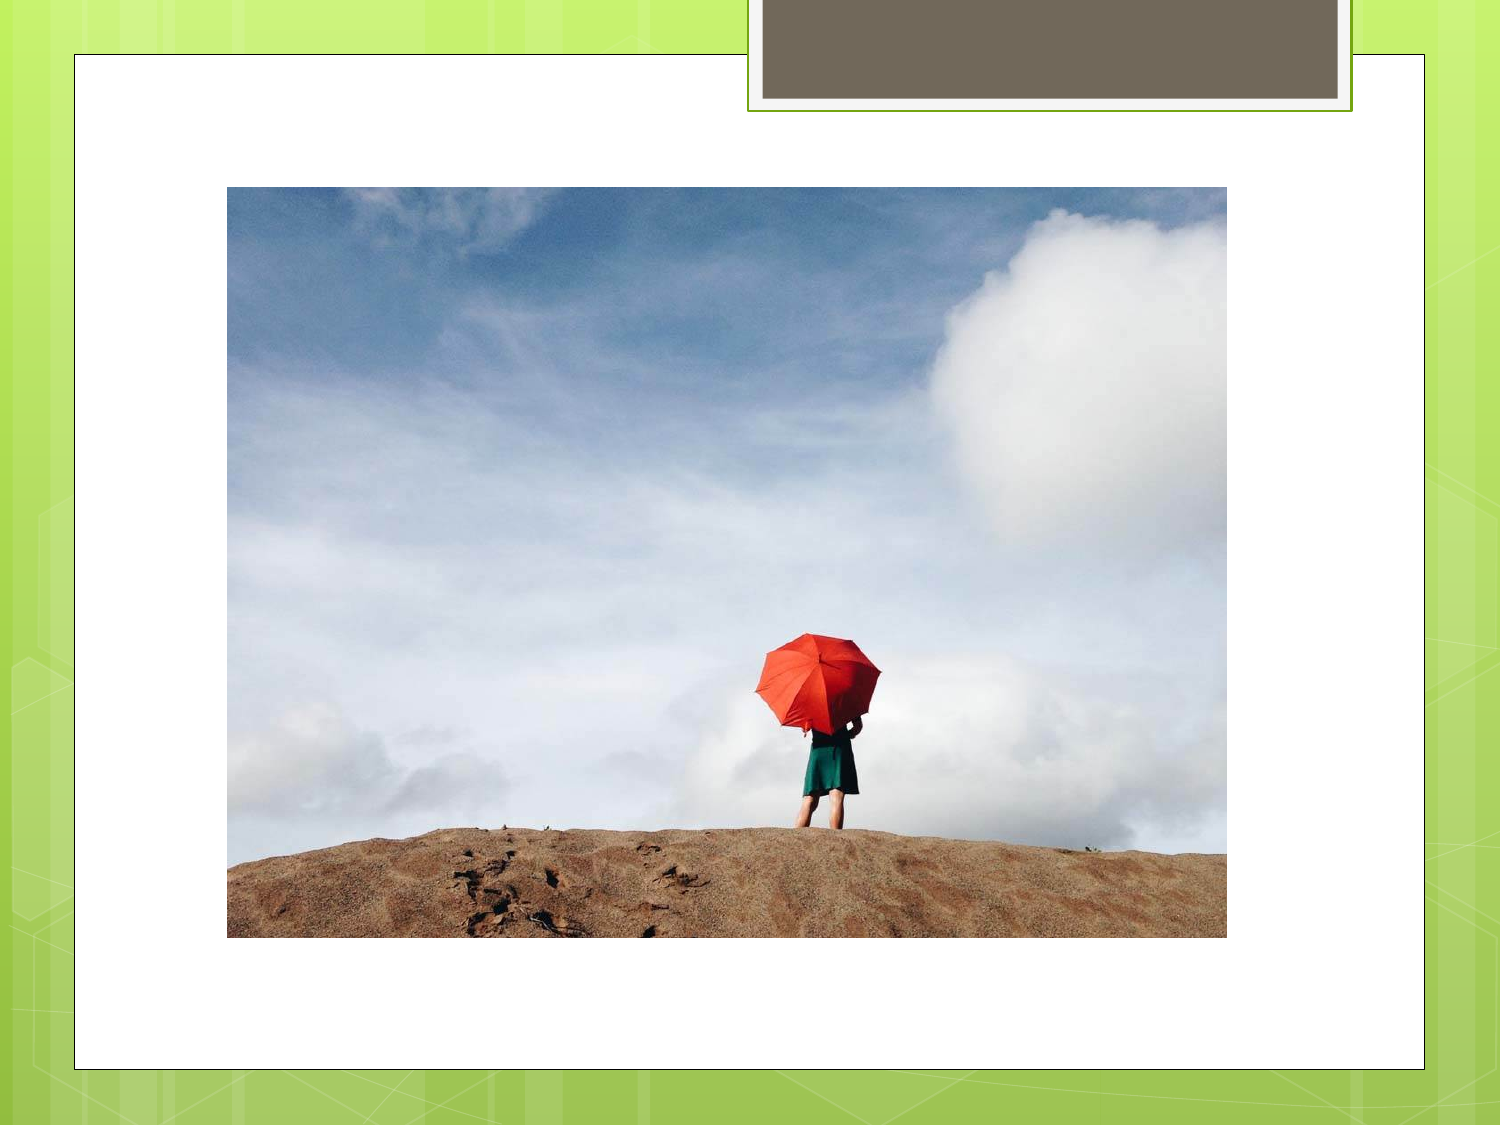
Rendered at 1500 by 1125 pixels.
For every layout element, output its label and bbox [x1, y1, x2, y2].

picture [226, 187, 1228, 938]
